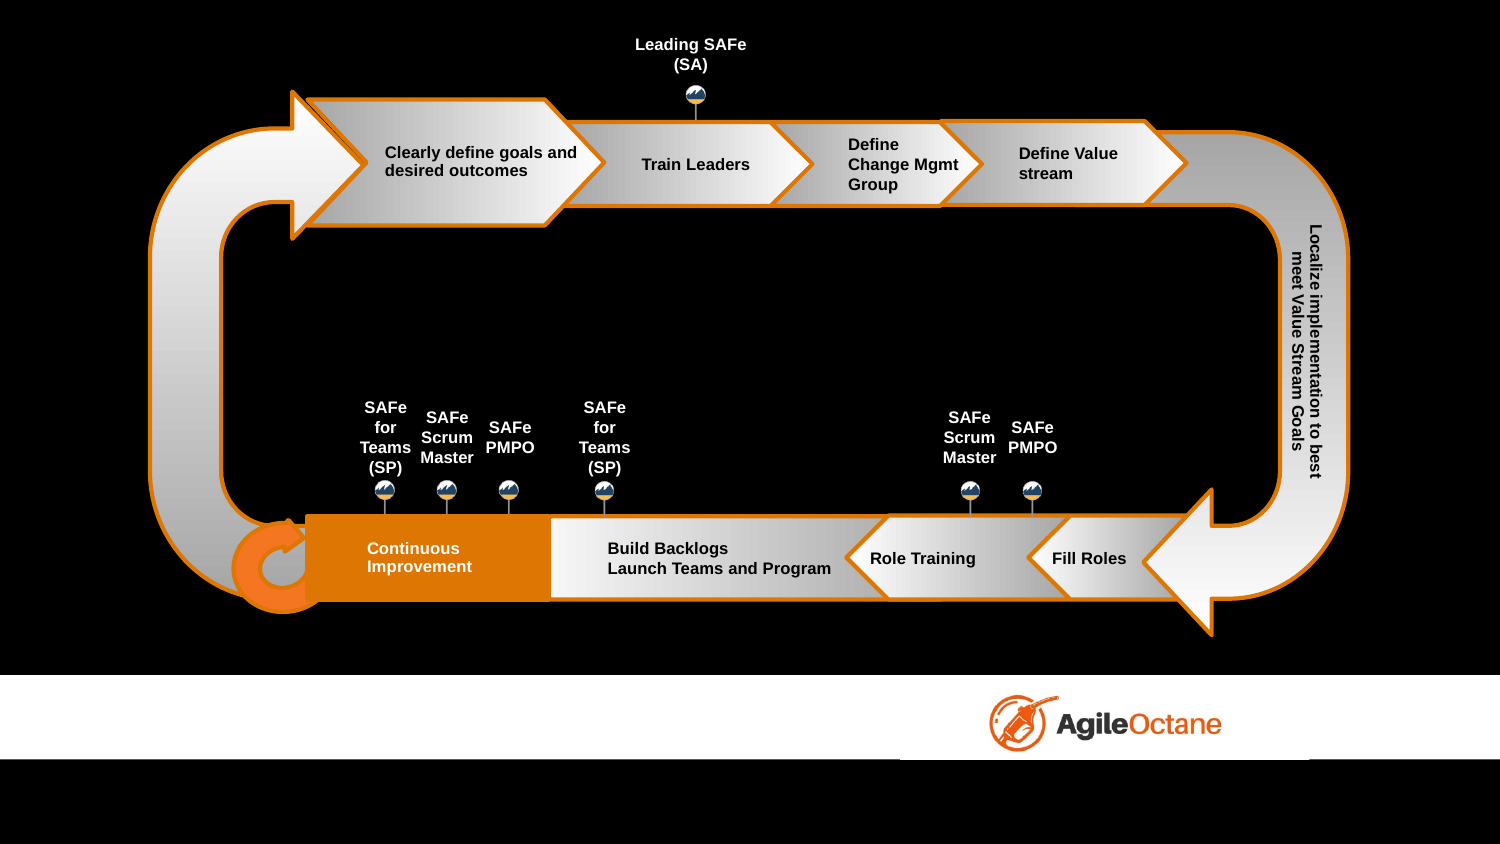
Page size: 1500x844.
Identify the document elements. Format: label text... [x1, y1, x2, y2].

picture [957, 479, 984, 517]
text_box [0, 674, 1500, 760]
text_box SAFe for Teams (SP) [343, 400, 429, 474]
text_box Train Leaders [565, 122, 813, 206]
picture [496, 479, 523, 517]
text_box Build Backlogs Launch Teams and Program [551, 516, 887, 600]
text_box SAFe Scrum Master [917, 401, 1023, 473]
picture [592, 479, 619, 517]
text_box SAFe for Teams (SP) [562, 400, 648, 474]
picture [1019, 479, 1046, 517]
picture [683, 84, 710, 122]
text_box SAFe Scrum Master [394, 401, 500, 473]
picture [372, 479, 399, 517]
picture [434, 479, 461, 517]
text_box Define Change Mgmt Group [772, 122, 982, 206]
text_box [1074, 132, 1337, 235]
text_box [231, 518, 319, 615]
text_box SAFe PMPO [991, 417, 1075, 456]
text_box Clearly define goals and desired outcomes [307, 99, 605, 226]
text_box SAFe PMPO [448, 416, 573, 457]
text_box [149, 91, 364, 595]
text_box Fill Roles [1028, 515, 1186, 600]
text_box Continuous Improvement [305, 514, 551, 602]
text_box Role Training [846, 515, 1069, 600]
text_box Leading SAFe (SA) [612, 34, 770, 73]
text_box Localize implementation to best meet Value Stream Goals [1274, 204, 1339, 499]
text_box [1143, 210, 1349, 636]
text_box Define Value stream [941, 121, 1187, 205]
